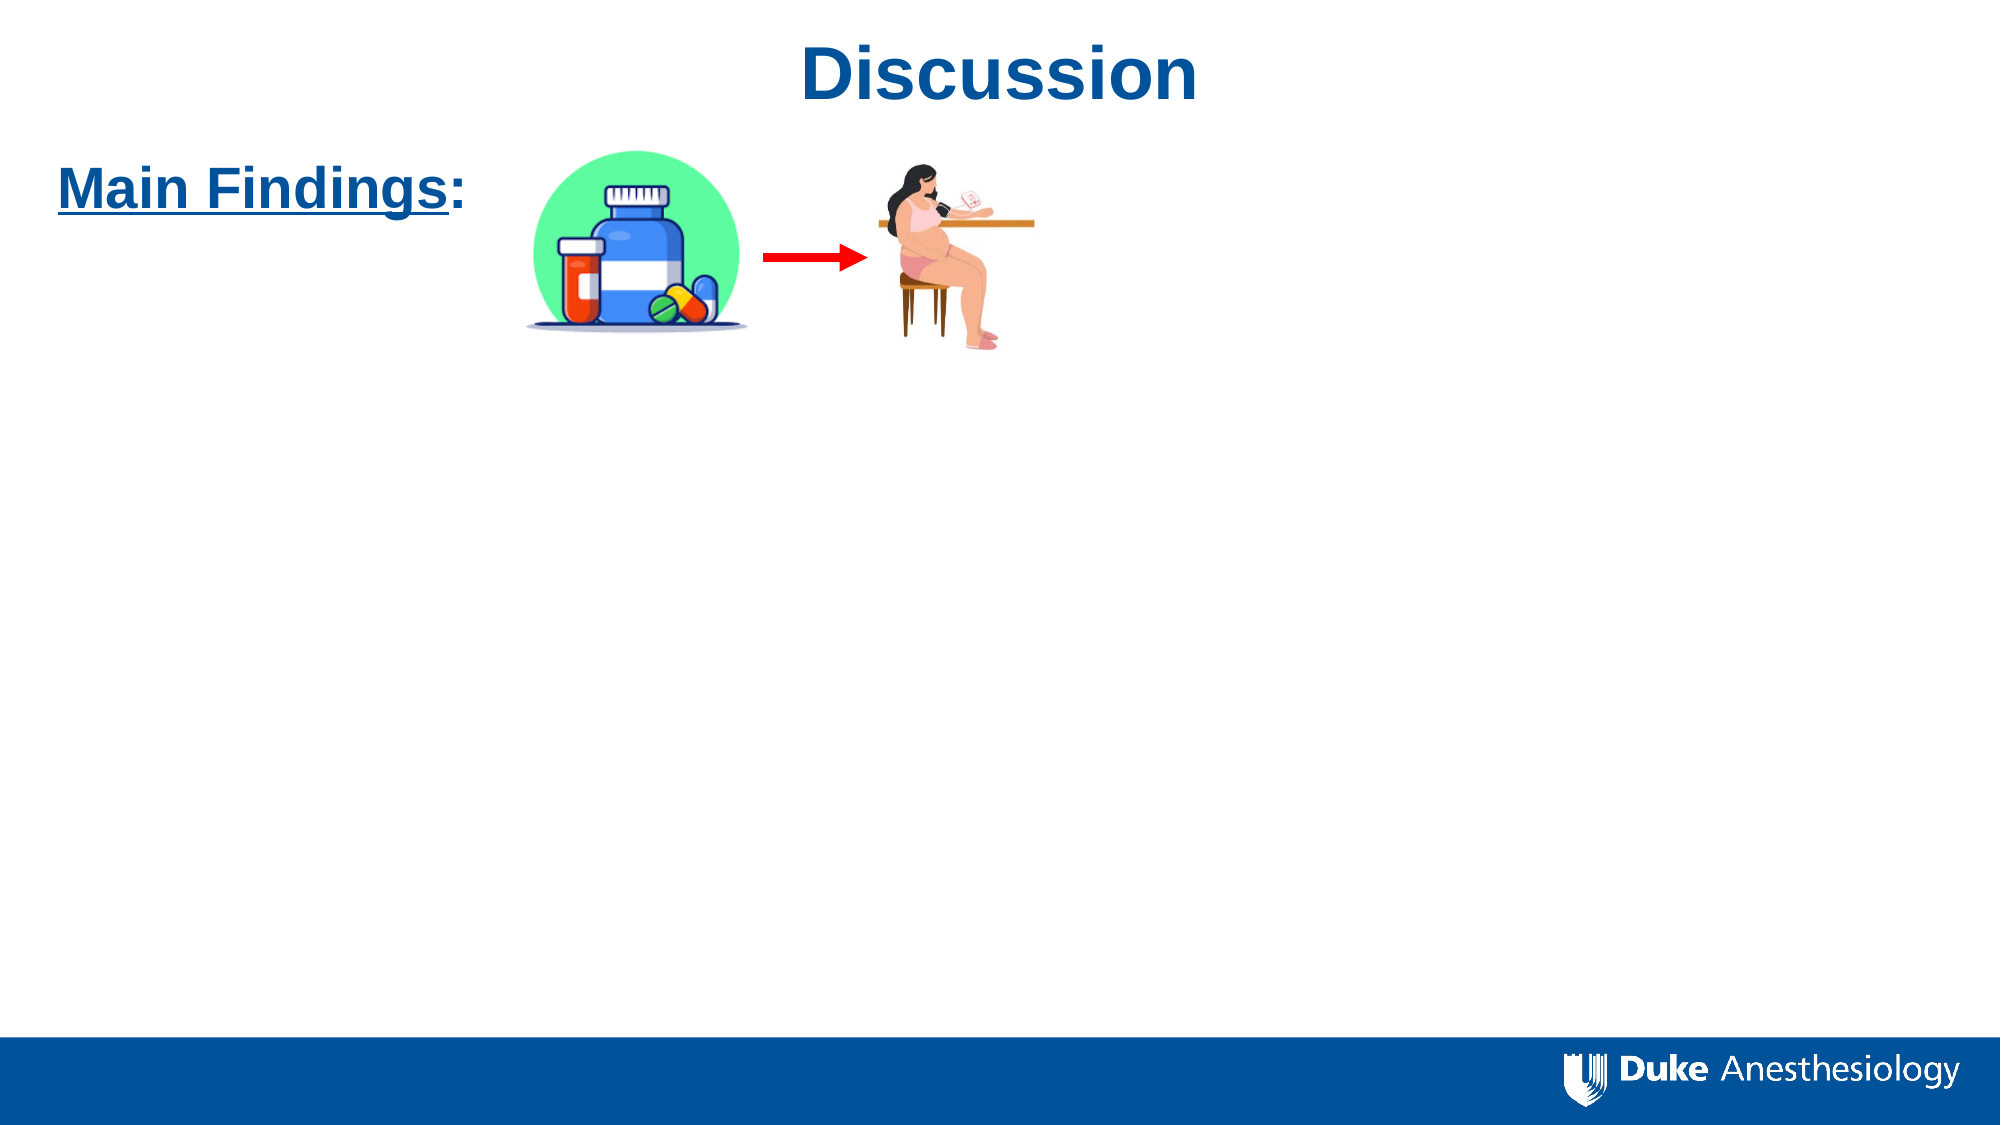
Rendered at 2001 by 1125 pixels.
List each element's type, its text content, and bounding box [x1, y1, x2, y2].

title Discussion [83, 0, 1917, 164]
list Main Findings: [42, 143, 508, 241]
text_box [521, 142, 1038, 356]
picture [1559, 1049, 1963, 1110]
